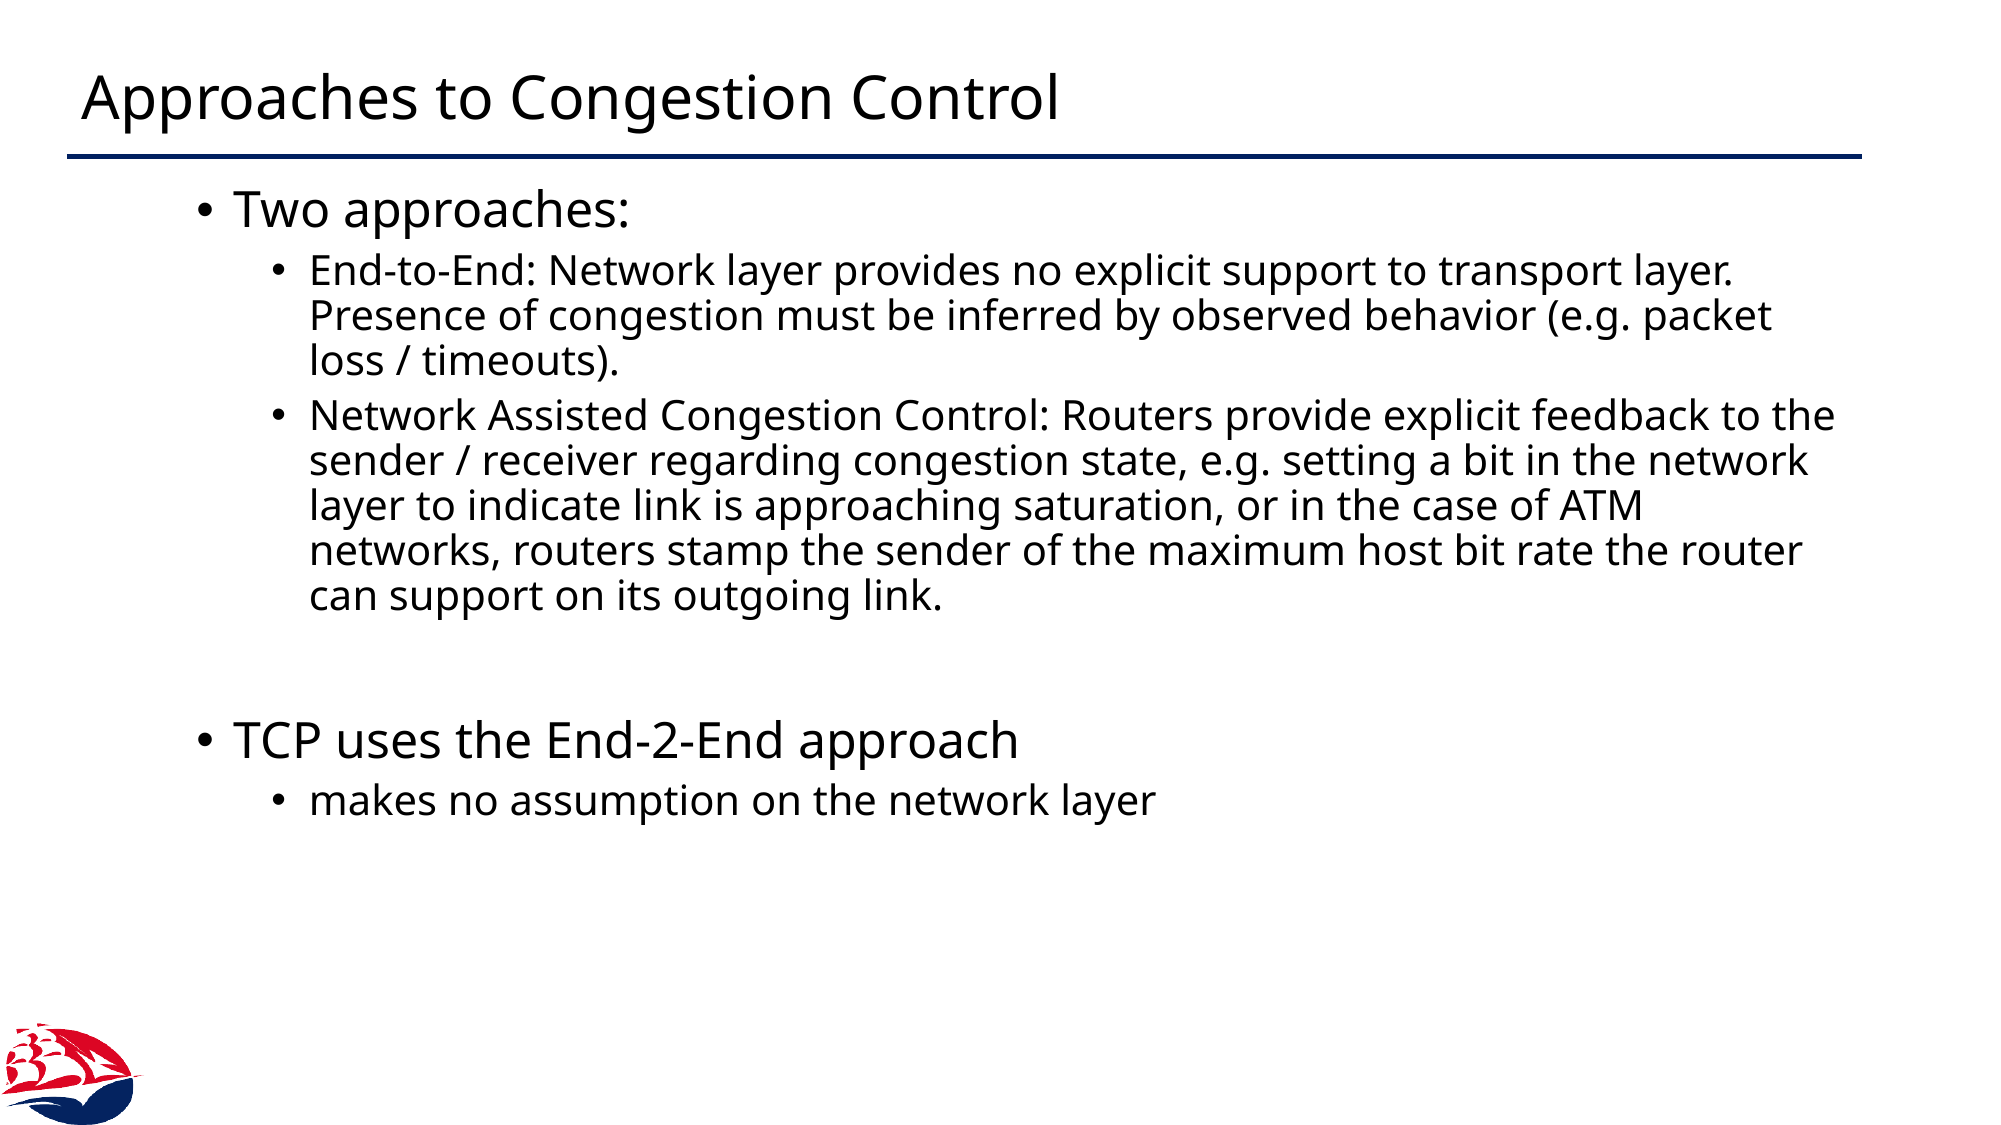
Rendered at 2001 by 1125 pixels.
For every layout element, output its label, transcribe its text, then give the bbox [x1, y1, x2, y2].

picture [0, 1023, 149, 1125]
list Two approaches: End-to-End: Network layer provides no explicit support to transport layer. Presence of congestion must be inferred by observed behavior (e.g. packet loss / timeouts). Network Assisted Congestion Control: Routers provide explicit feedback to the sender / receiver regarding congestion state, e.g. setting a bit in the network layer to indicate link is approaching saturation, or in the case of ATM networks, routers stamp the sender of the maximum host bit rate the router can support on its outgoing link. TCP uses the End-2-End approach makes no assumption on the network layer [181, 177, 1863, 1014]
title Approaches to Congestion Control [66, 59, 1863, 141]
